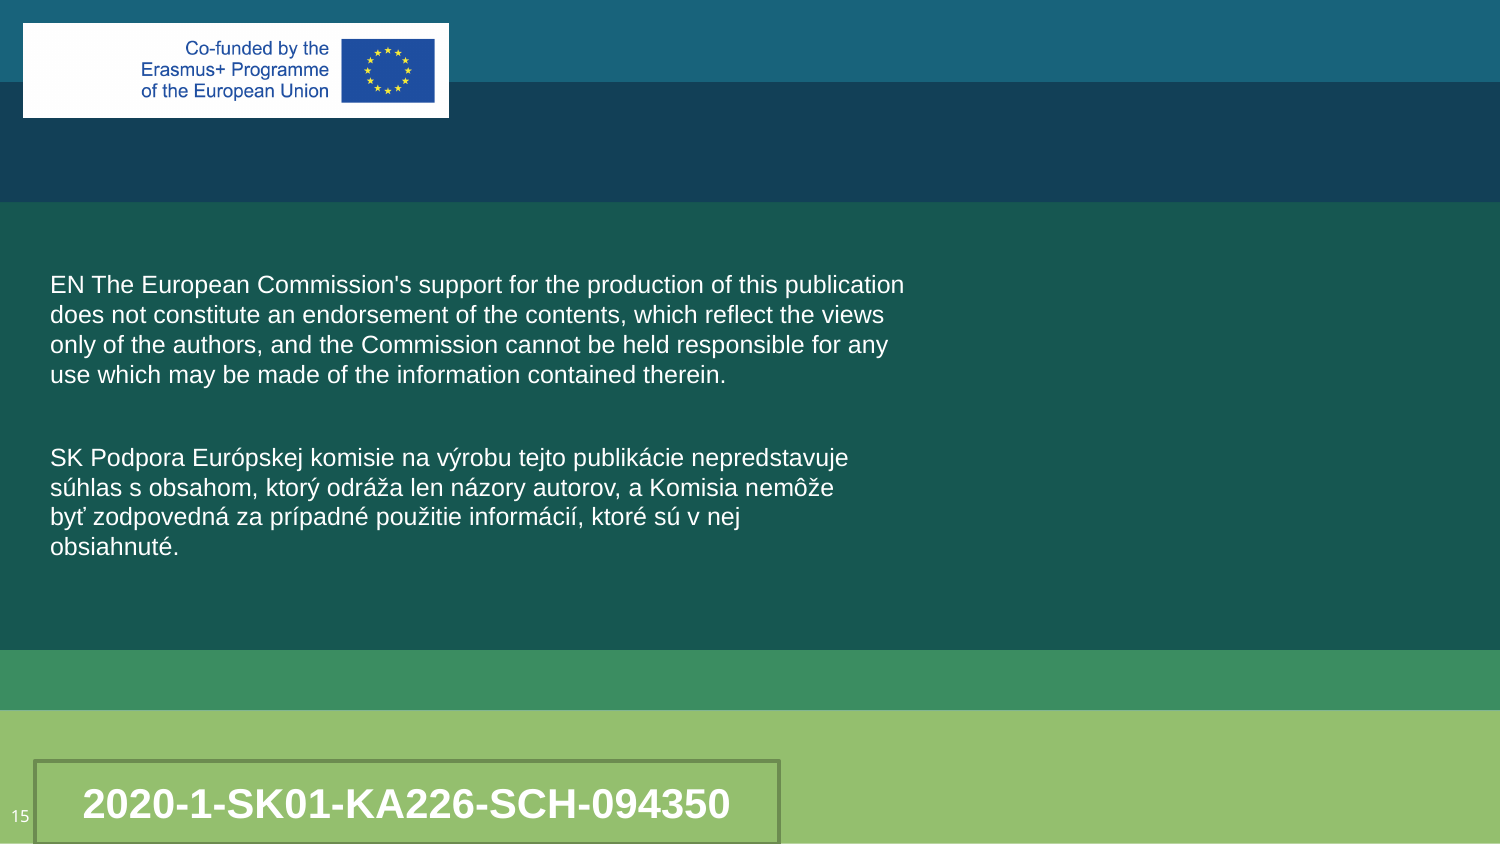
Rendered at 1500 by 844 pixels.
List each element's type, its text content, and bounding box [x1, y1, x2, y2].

picture [23, 23, 450, 118]
subtitle EN The European Commission's support for the production of this publication does not constitute an endorsement of the contents, which reflect the views only of the authors, and the Commission cannot be held responsible for any use which may be made of the information contained therein. [35, 234, 938, 422]
text_box 2020-1-SK01-KA226-SCH-094350 [34, 760, 779, 844]
slide_number ‹#› [0, 790, 34, 844]
text_box SK Podpora Európskej komisie na výrobu tejto publikácie nepredstavuje súhlas s obsahom, ktorý odráža len názory autorov, a Komisia nemôže byť zodpovedná za prípadné použitie informácií, ktoré sú v nej obsiahnuté. [35, 433, 879, 569]
